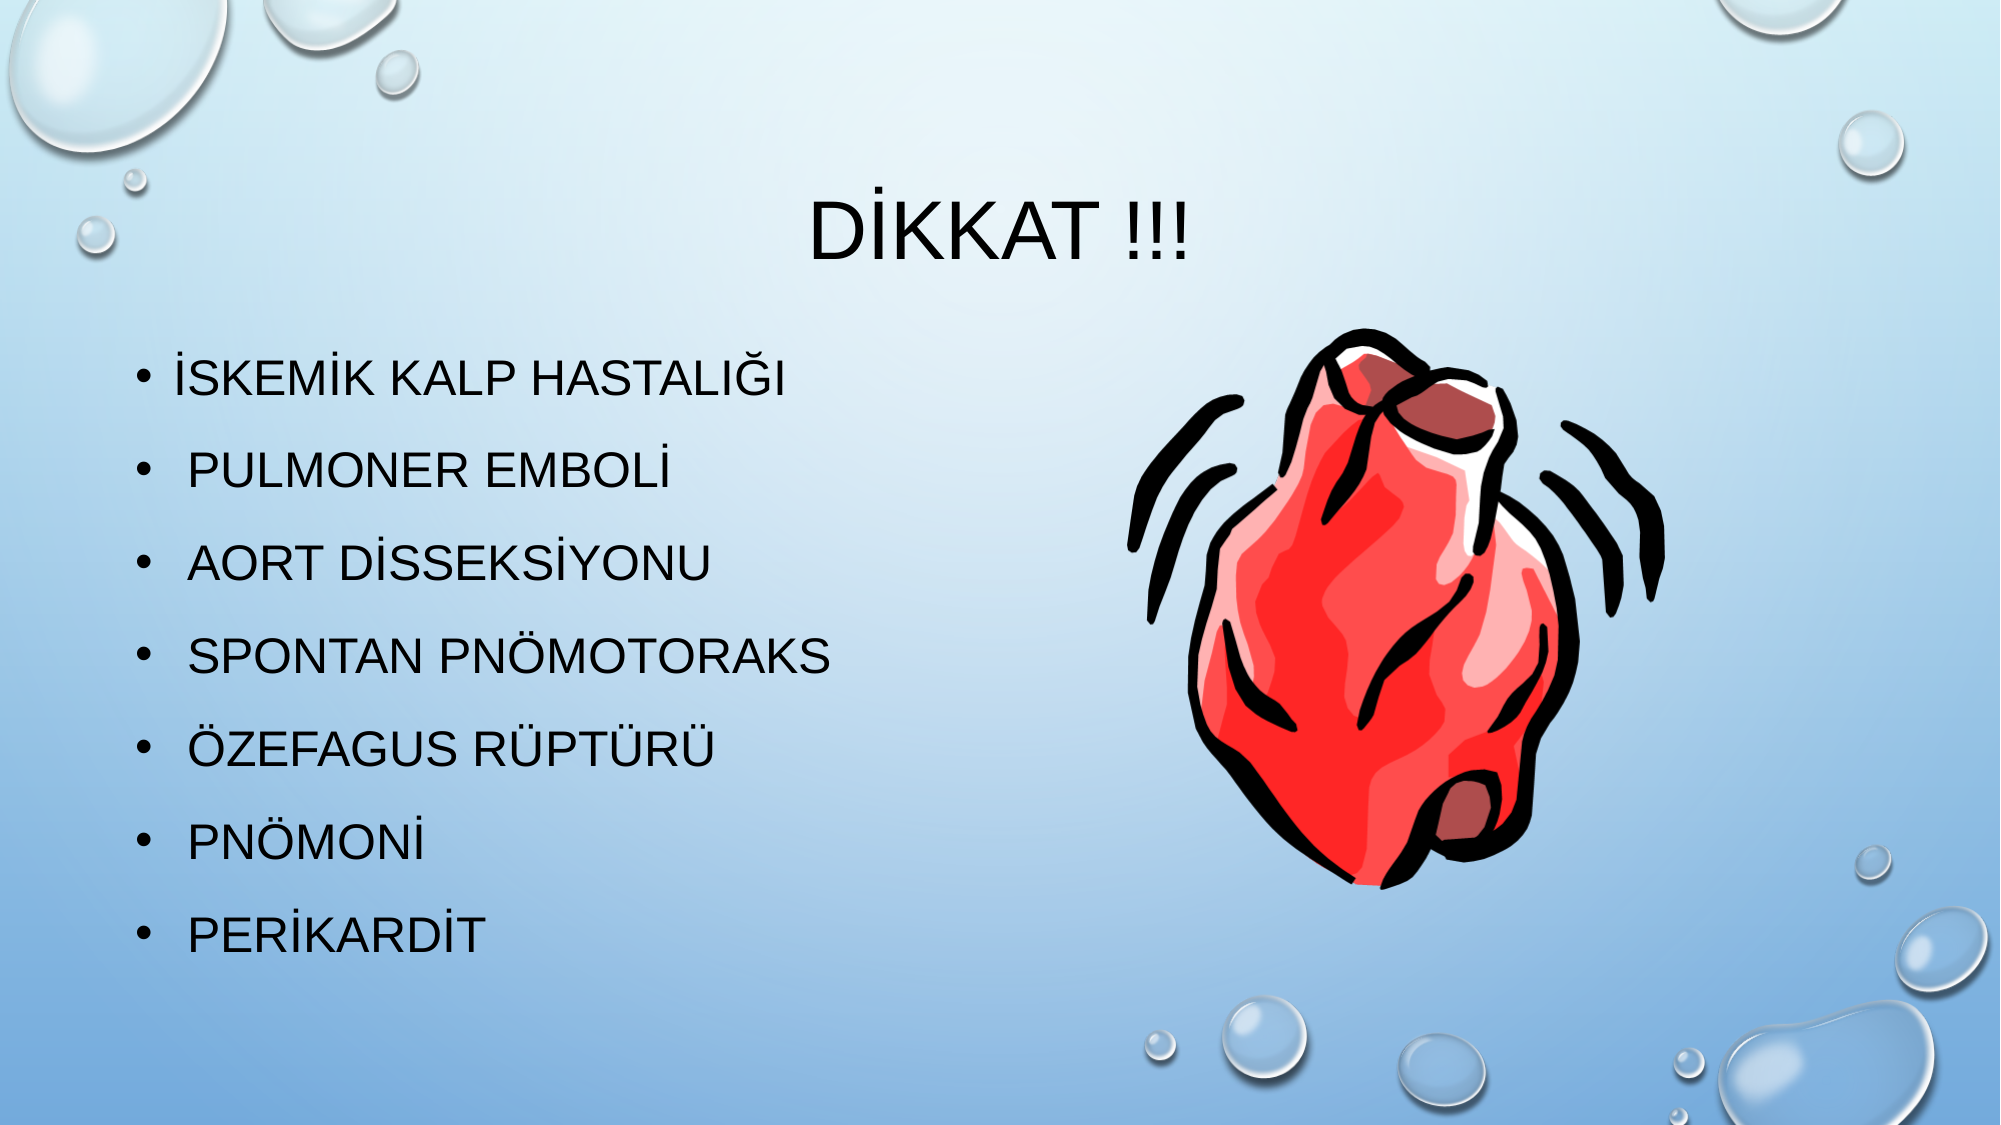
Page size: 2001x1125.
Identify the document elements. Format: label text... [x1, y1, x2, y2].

title DİKKAT !!! [149, 101, 1851, 364]
picture [0, 0, 2000, 1125]
list İskemik Kalp Hastalığı Pulmoner Emboli Aort Disseksiyonu Spontan Pnömotoraks Özefagus Rüptürü Pnömoni Perikardit [120, 325, 912, 1019]
